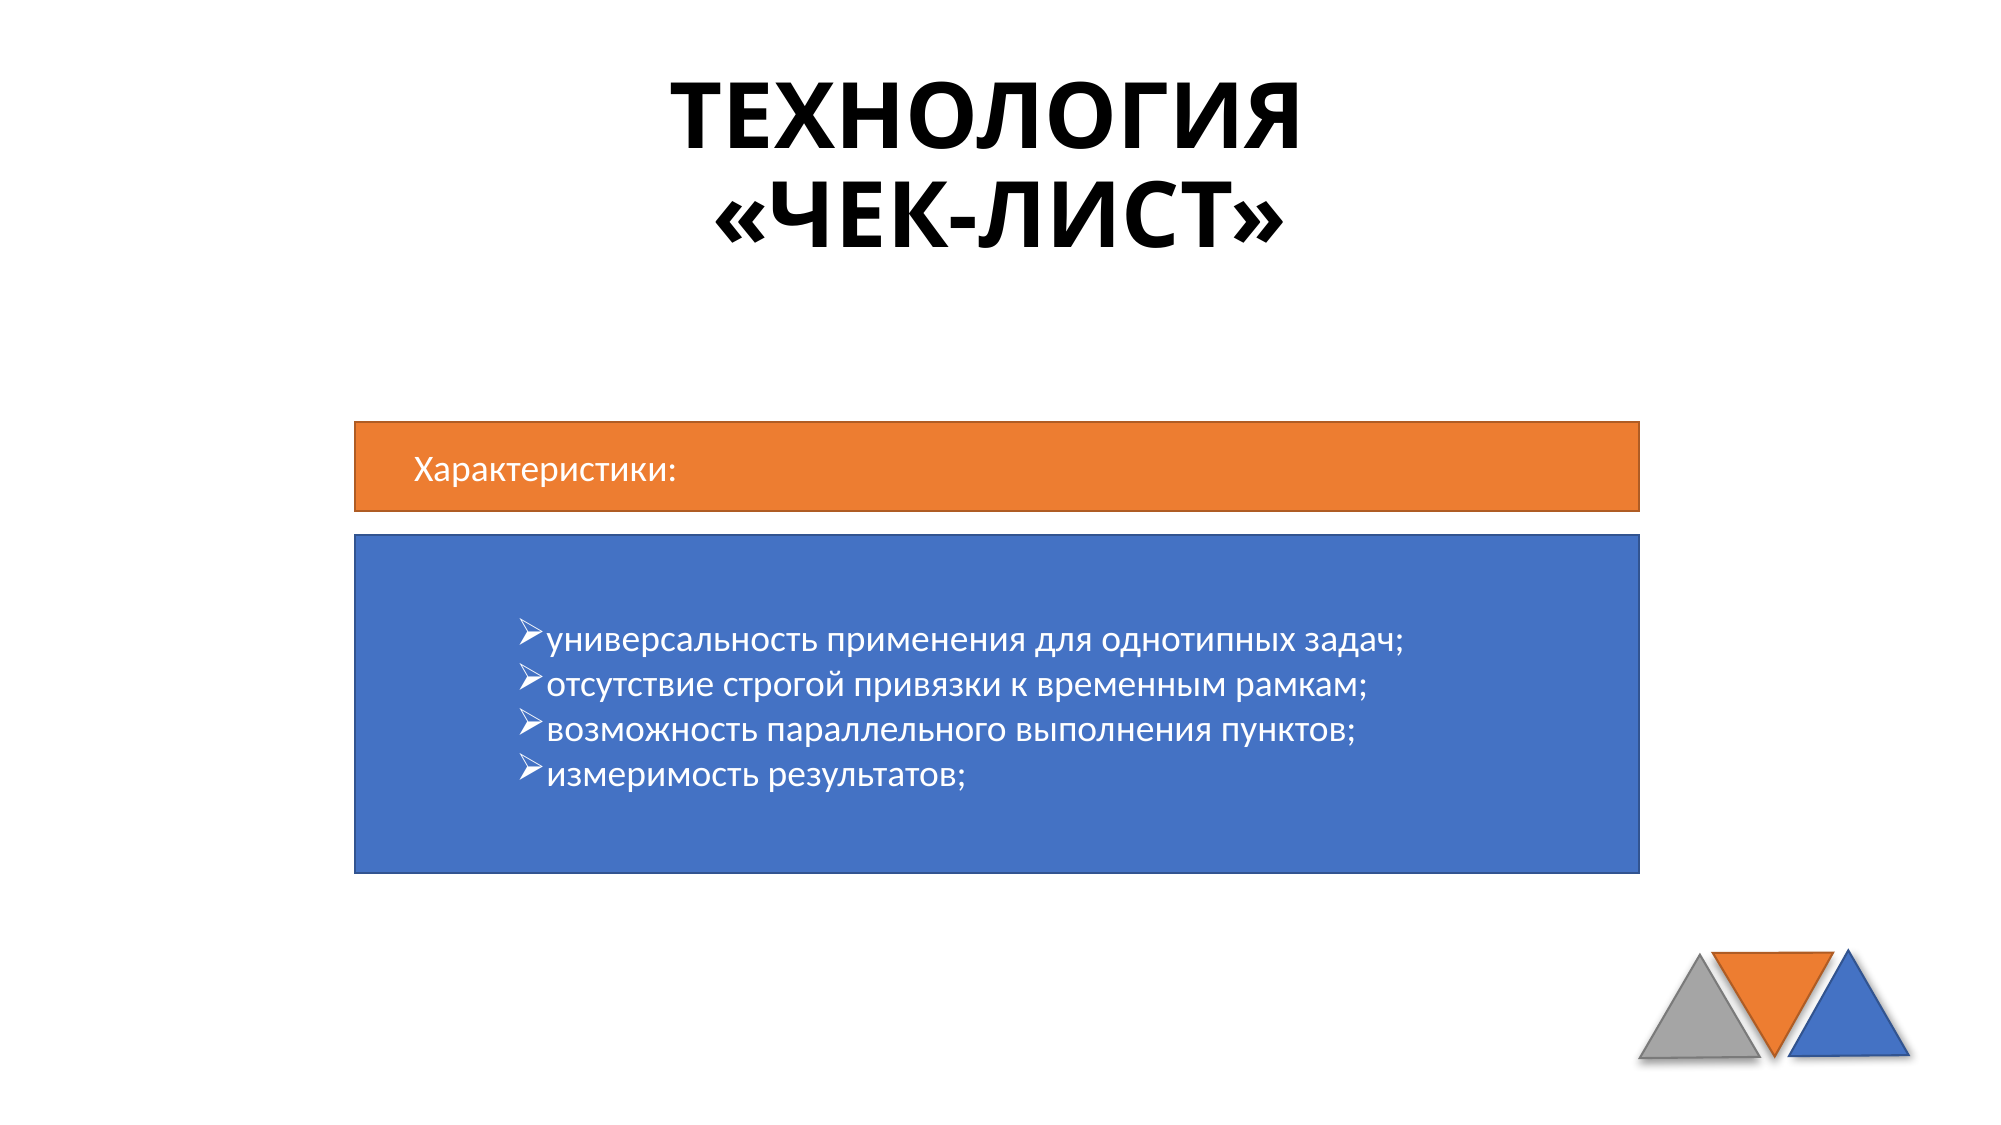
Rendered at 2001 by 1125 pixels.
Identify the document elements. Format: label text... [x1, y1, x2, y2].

text_box универсальность применения для однотипных задач; отсутствие строгой привязки к временным рамкам; возможность параллельного выполнения пунктов; измеримость результатов; [354, 534, 1640, 874]
text_box Характеристики: [354, 421, 1640, 512]
title ТЕХНОЛОГИЯ «ЧЕК-ЛИСТ» [137, 59, 1863, 278]
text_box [1662, 952, 1886, 1093]
